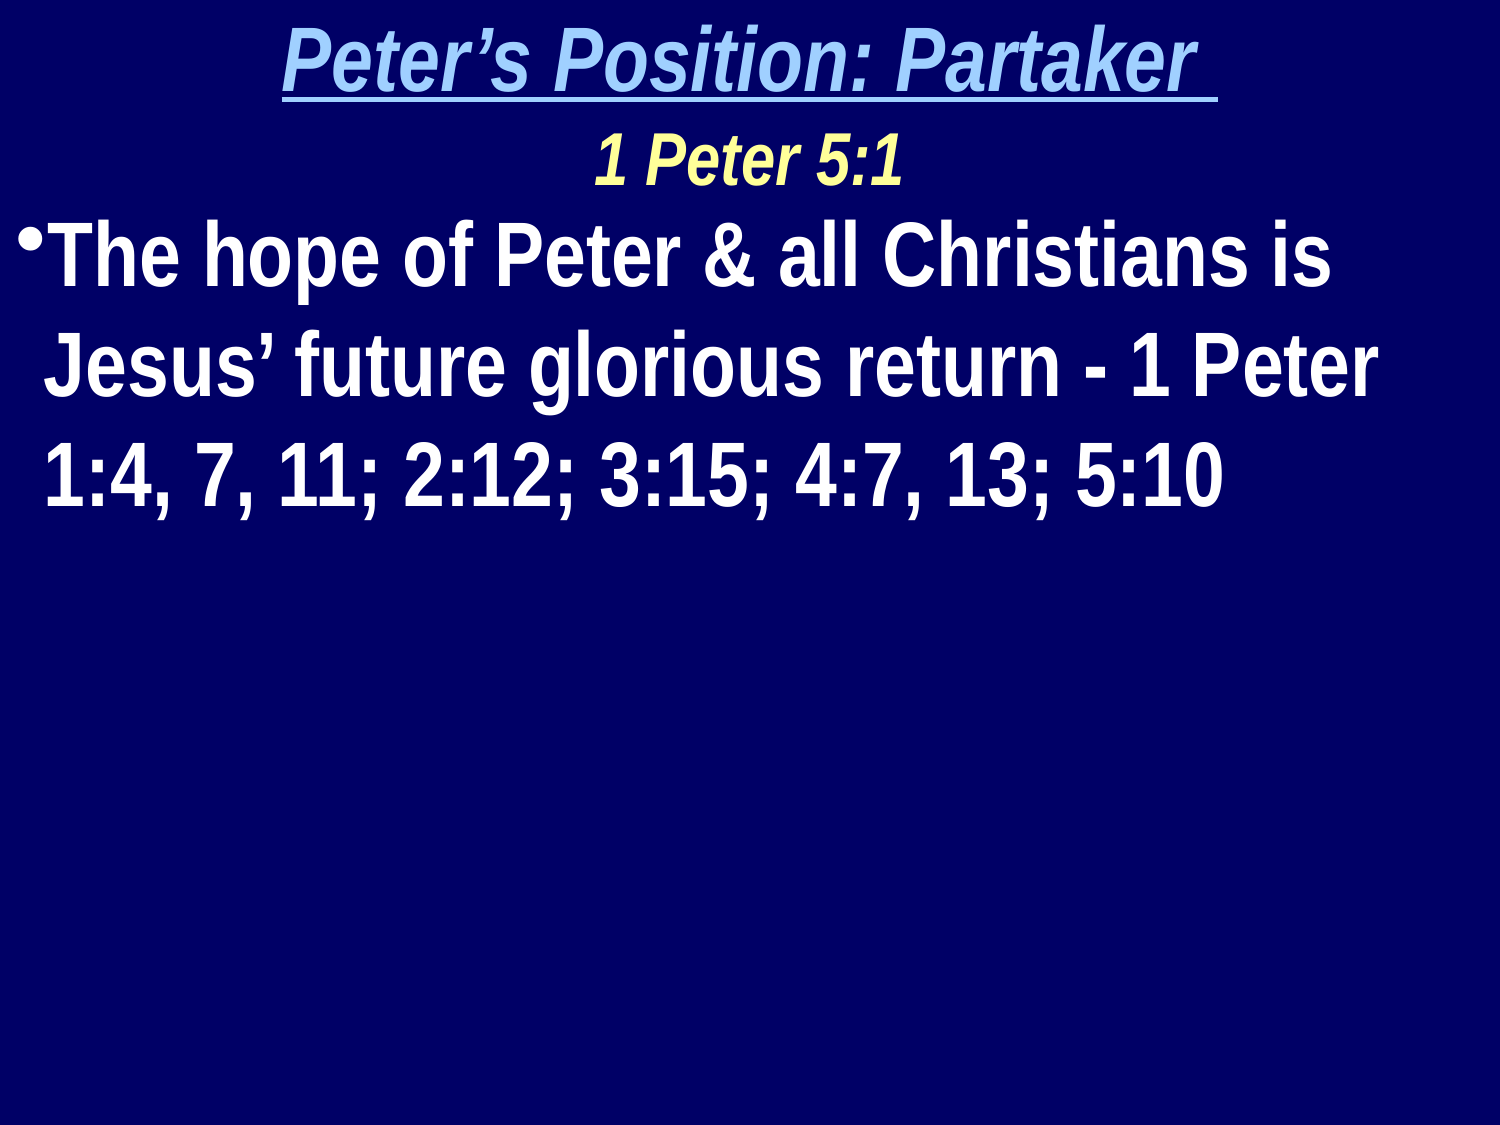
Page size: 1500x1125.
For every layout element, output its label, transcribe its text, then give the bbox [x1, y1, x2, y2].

title Peter’s Position: Partaker 1 Peter 5:1 [0, 0, 1500, 187]
list The hope of Peter & all Christians is Jesus’ future glorious return - 1 Peter 1:4, 7, 11; 2:12; 3:15; 4:7, 13; 5:10 [0, 187, 1500, 1125]
